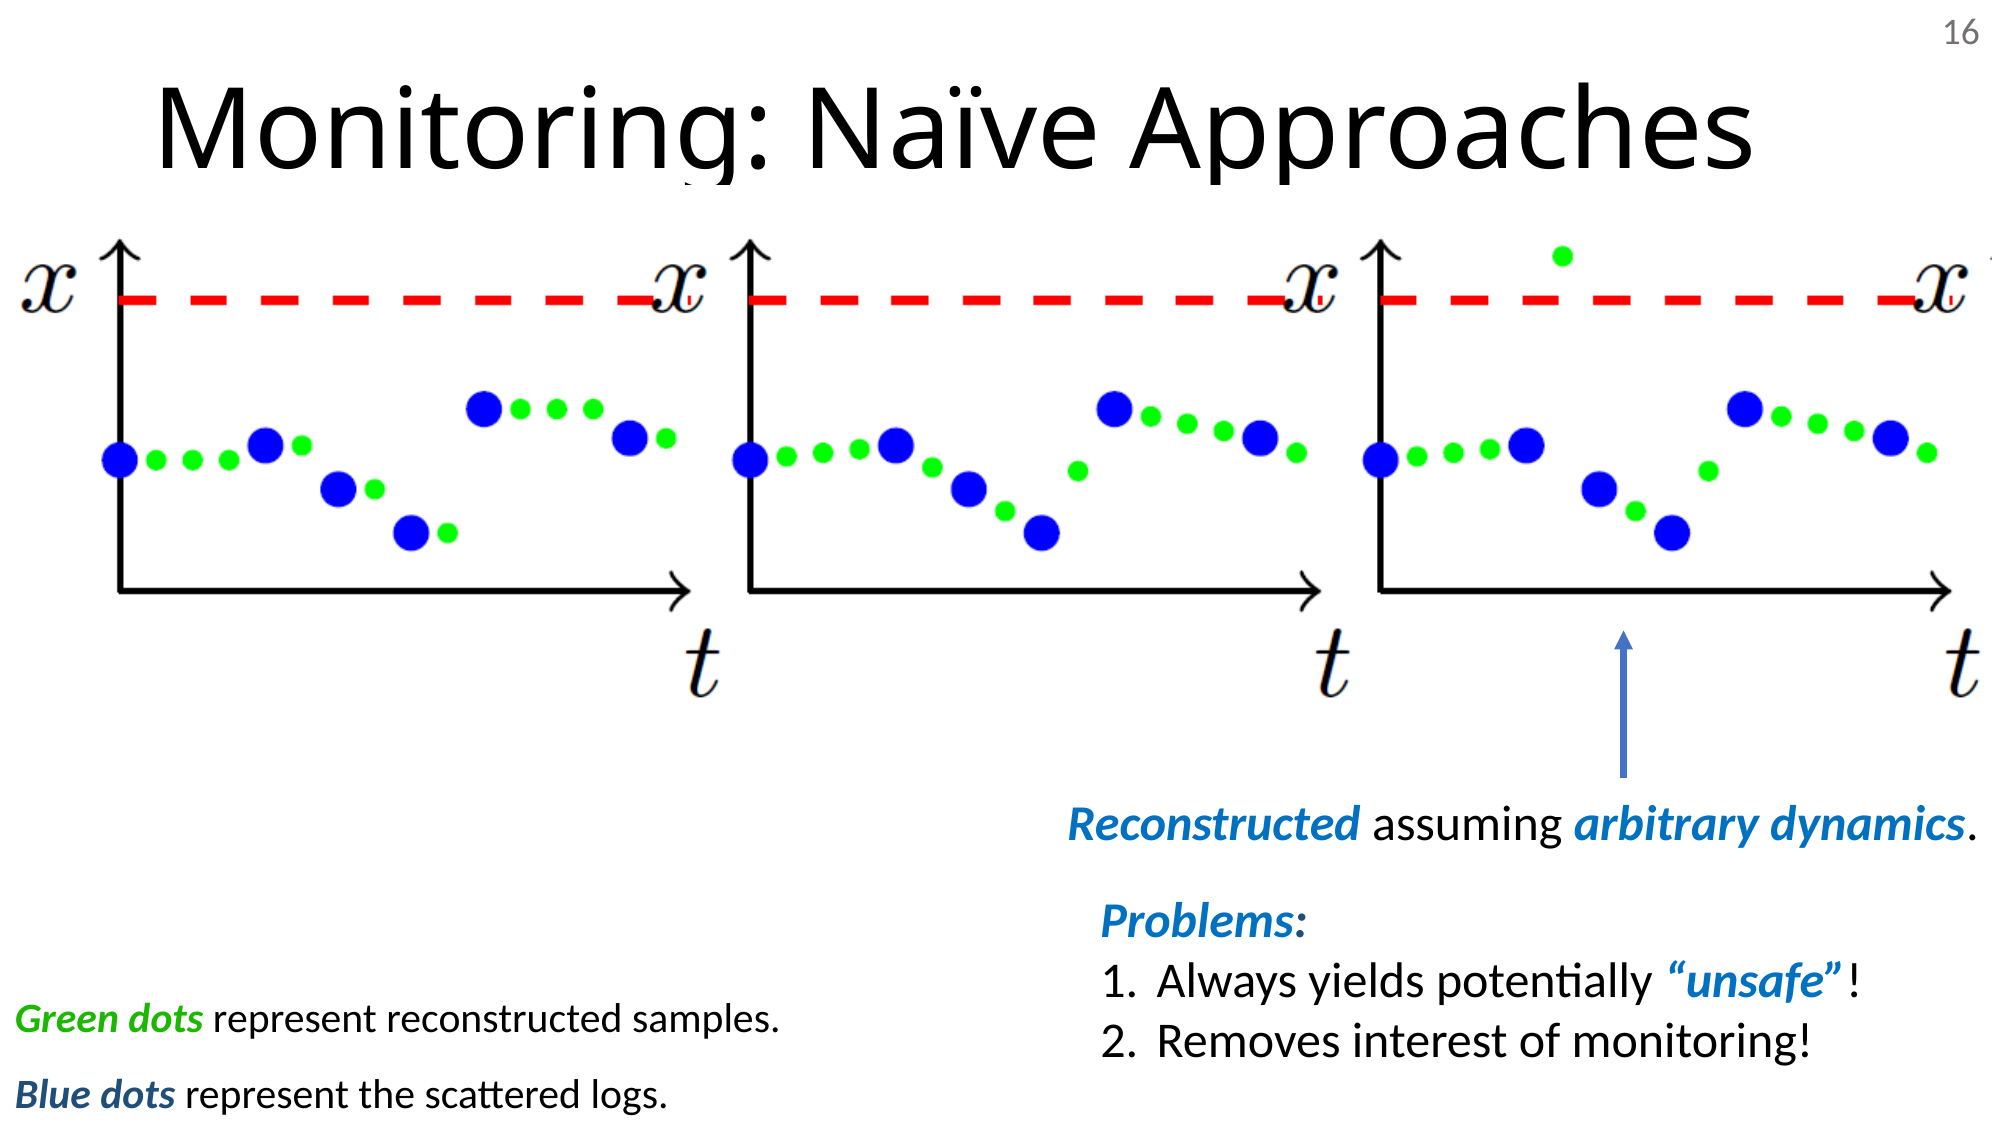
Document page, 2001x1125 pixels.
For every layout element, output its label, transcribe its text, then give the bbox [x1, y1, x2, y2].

text_box 16 [1927, 0, 2000, 60]
text_box Reconstructed assuming arbitrary dynamics. [1052, 783, 2000, 859]
text_box Blue dots represent the scattered logs. [0, 1059, 803, 1125]
picture [8, 185, 1992, 722]
text_box Problems: Always yields potentially “unsafe”! Removes interest of monitoring! [1085, 880, 1921, 1075]
title Monitoring: Naïve Approaches [137, 47, 1863, 185]
text_box Green dots represent reconstructed samples. [0, 983, 803, 1049]
